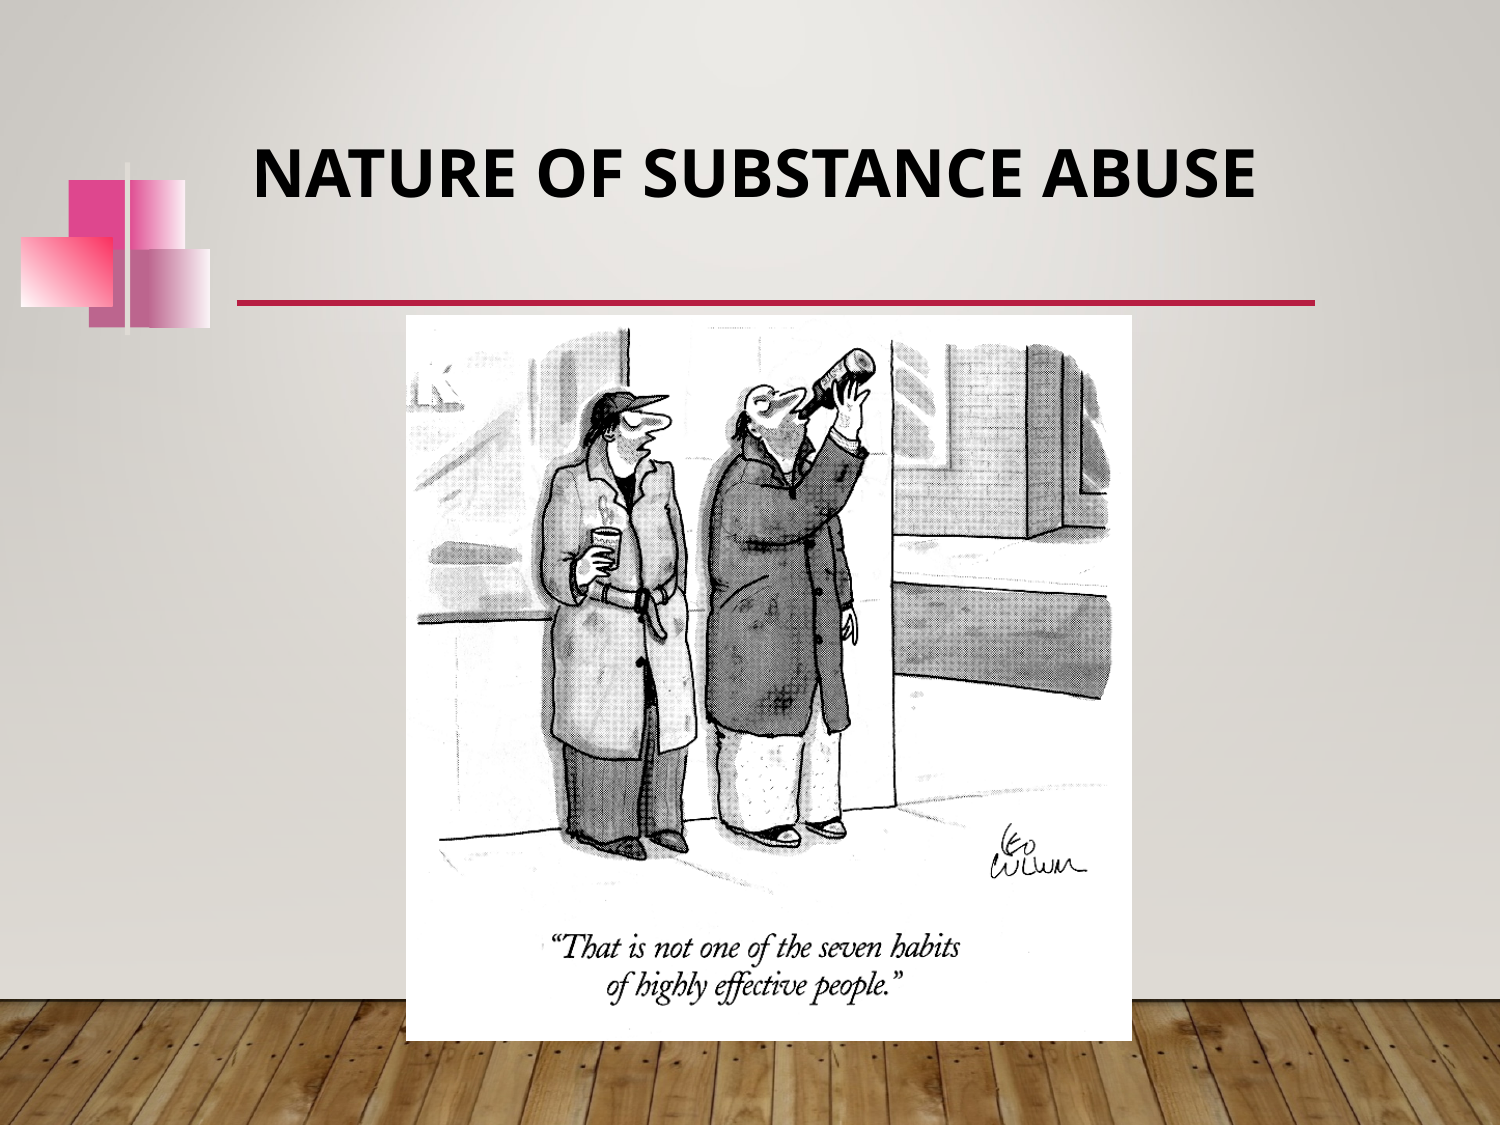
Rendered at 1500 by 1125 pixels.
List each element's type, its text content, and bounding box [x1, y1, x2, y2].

picture [0, 0, 1500, 1125]
title Nature of Substance Abuse [236, 132, 1315, 305]
